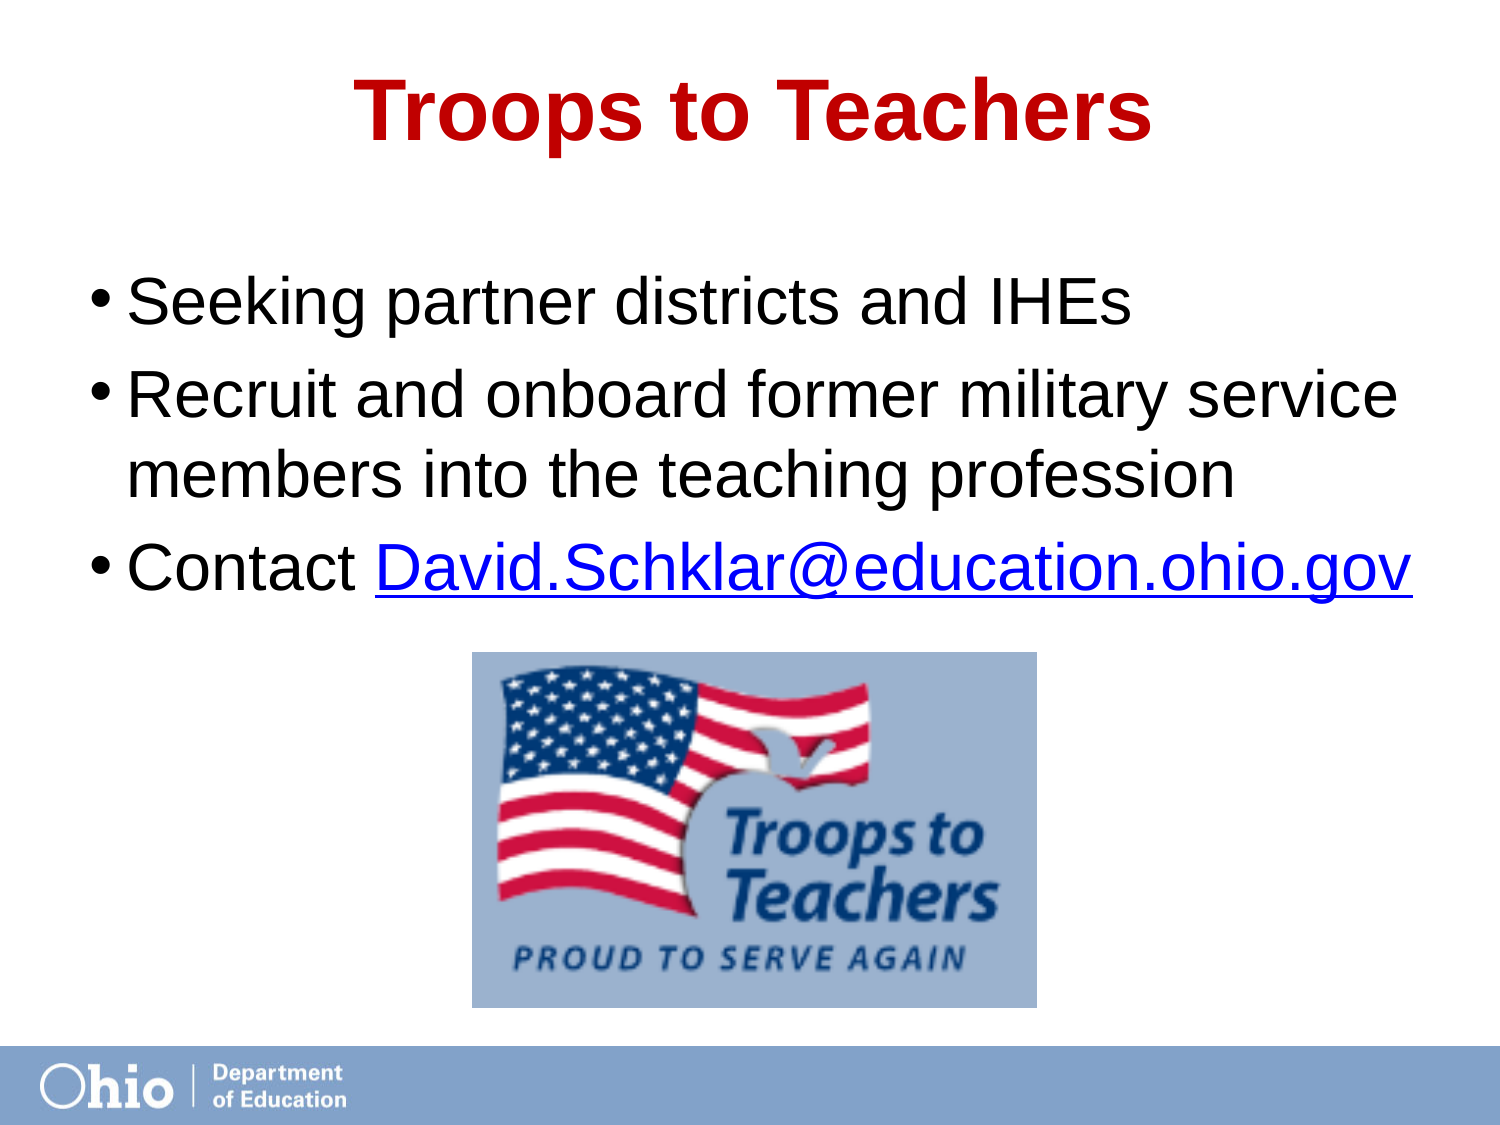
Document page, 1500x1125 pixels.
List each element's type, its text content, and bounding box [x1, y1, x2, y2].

list Seeking partner districts and IHEs Recruit and onboard former military service members into the teaching profession Contact David.Schklar@education.ohio.gov [89, 257, 1420, 1091]
picture [0, 1046, 1500, 1125]
title Troops to Teachers [240, 52, 1269, 159]
picture [472, 651, 1037, 1008]
